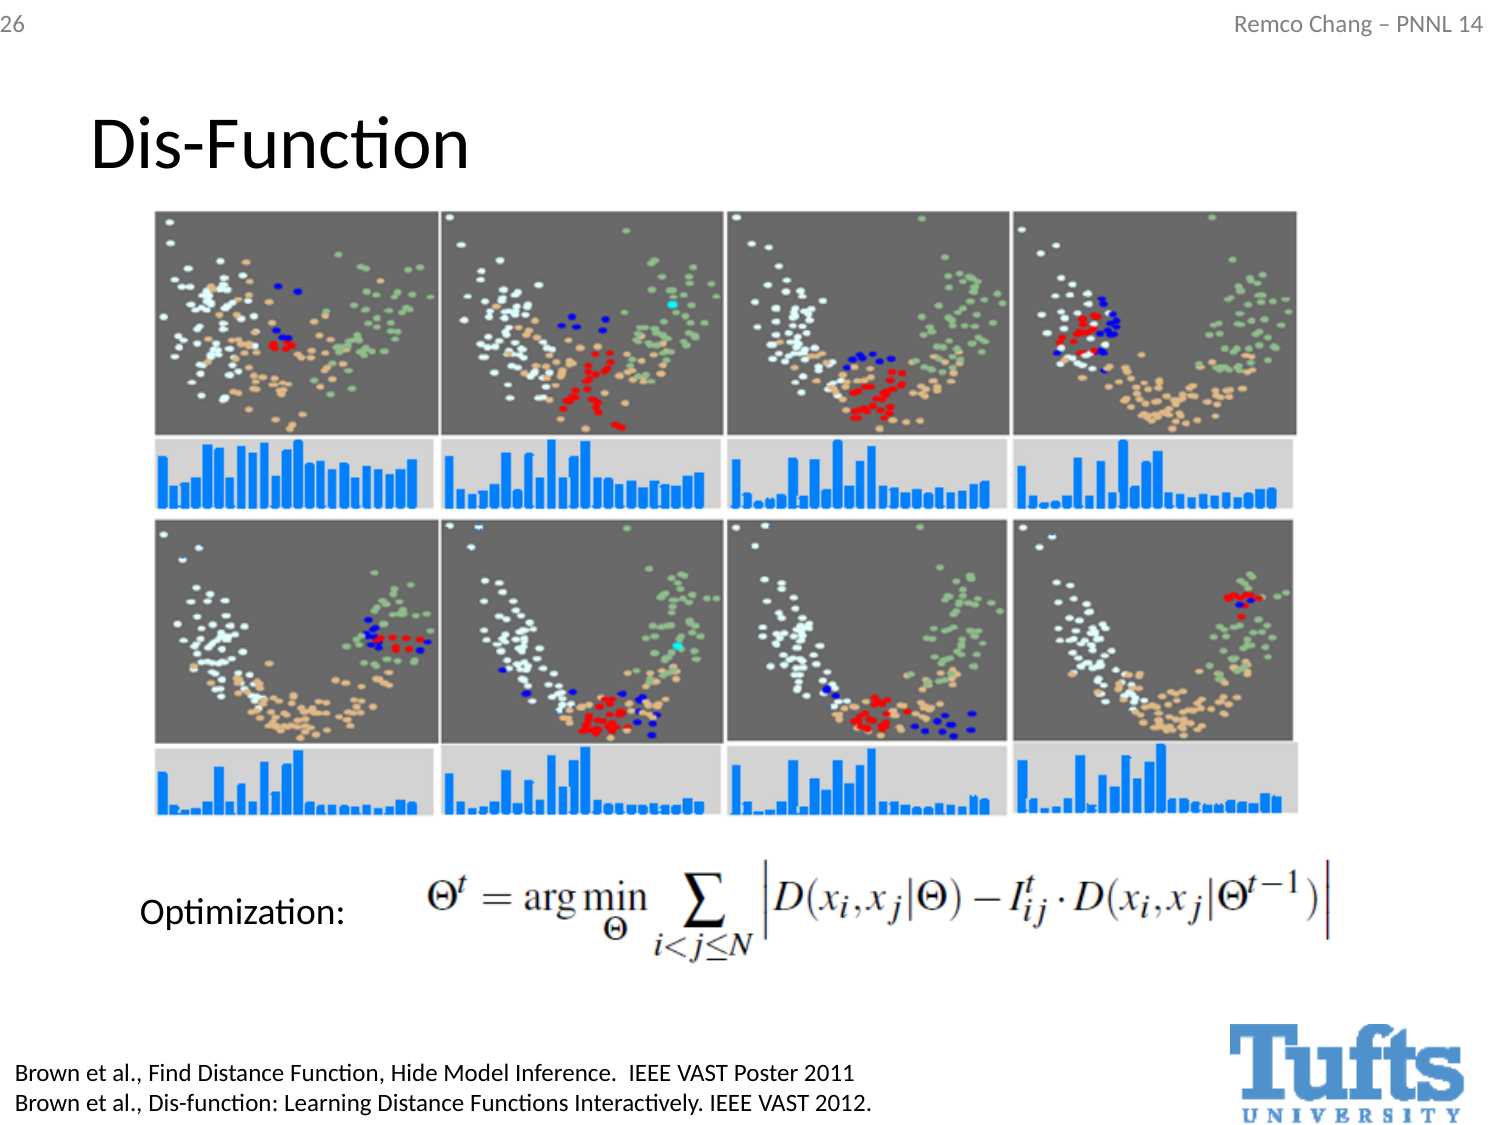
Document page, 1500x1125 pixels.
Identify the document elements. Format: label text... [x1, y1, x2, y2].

text_box Brown et al., Find Distance Function, Hide Model Inference. IEEE VAST Poster 2011 Brown et al., Dis-function: Learning Distance Functions Interactively. IEEE VAST 2012. [0, 1049, 1150, 1124]
picture [149, 205, 1301, 820]
picture [426, 846, 1352, 974]
text_box Optimization: [124, 879, 362, 940]
picture [1230, 1024, 1500, 1125]
title Dis-Function [75, 45, 1425, 233]
